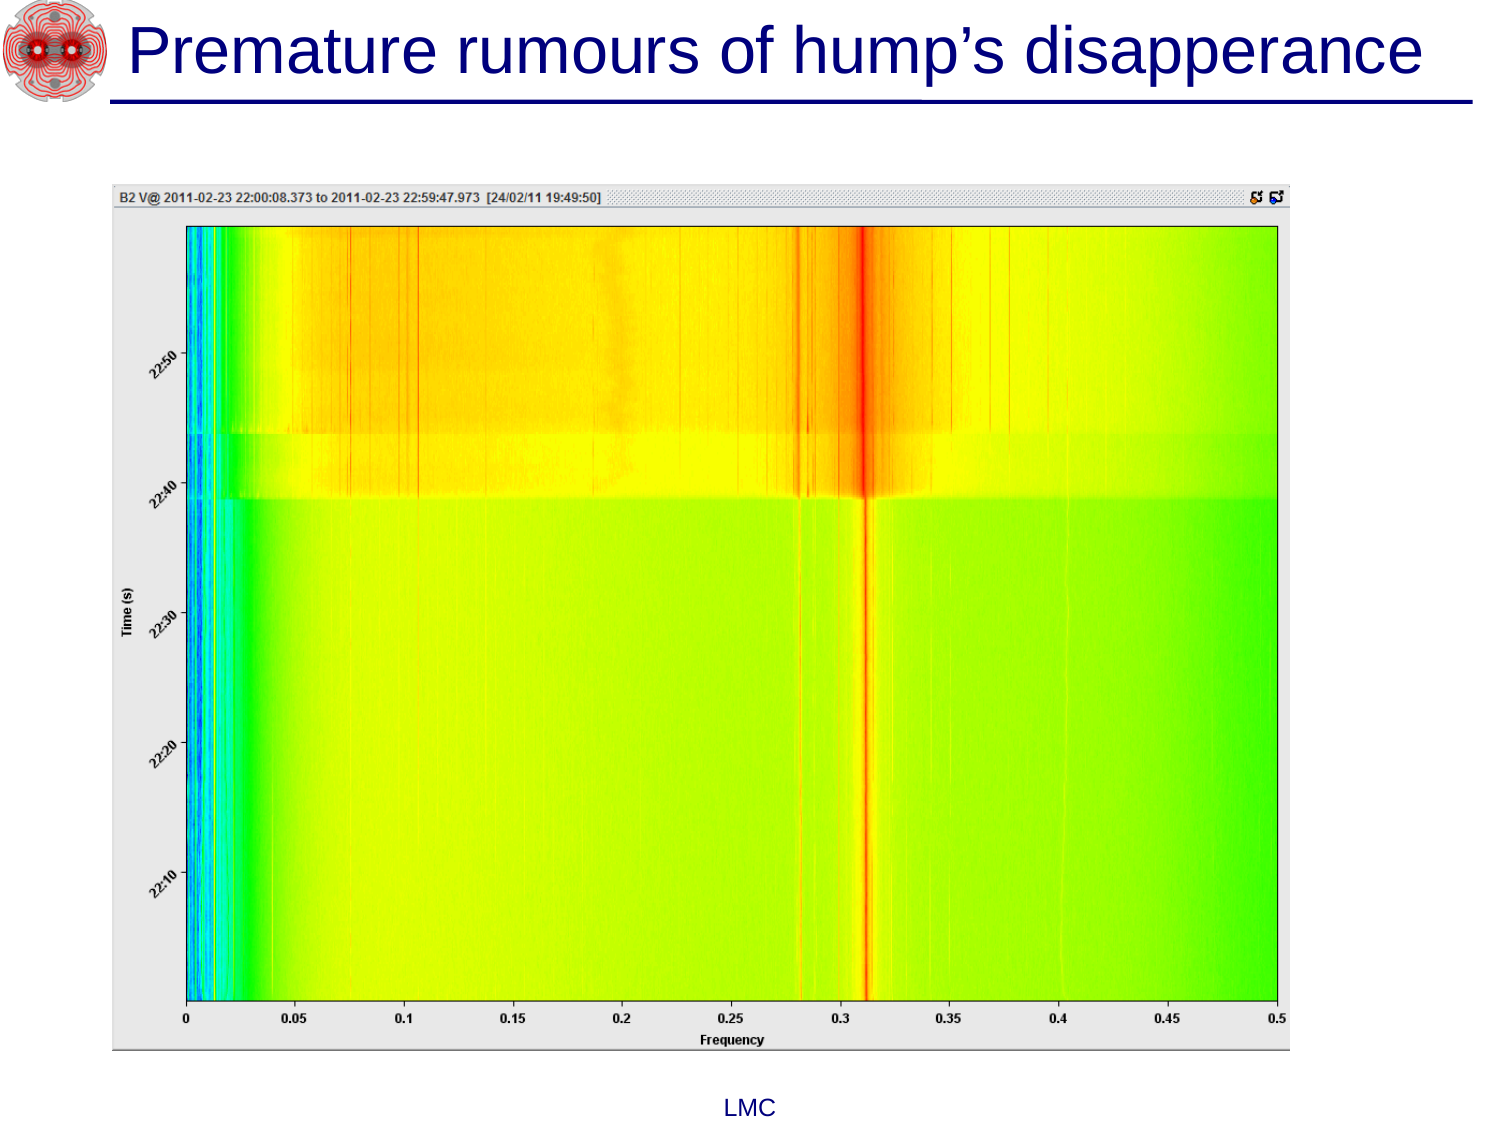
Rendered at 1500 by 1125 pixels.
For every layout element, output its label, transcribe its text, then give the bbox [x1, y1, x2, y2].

picture [111, 184, 1290, 1052]
footer LMC [512, 1087, 988, 1125]
picture [0, 0, 108, 103]
title Premature rumours of hump’s disapperance [111, 3, 1463, 91]
